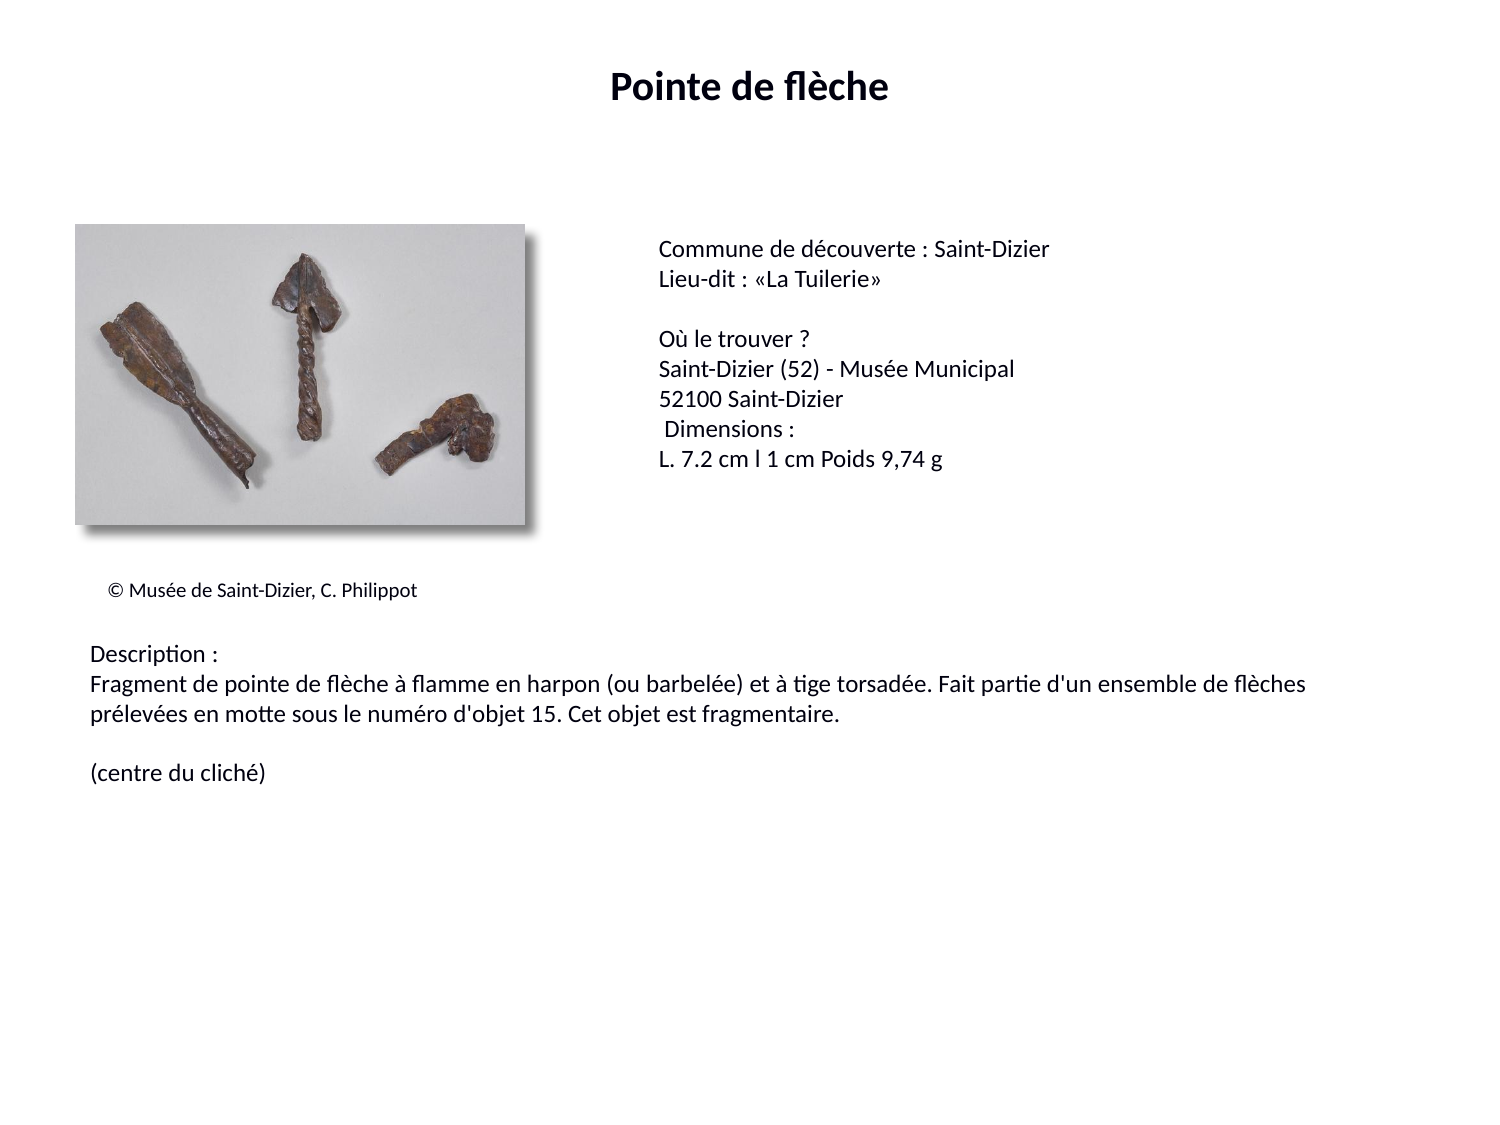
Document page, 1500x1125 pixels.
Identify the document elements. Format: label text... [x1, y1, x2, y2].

text_box Pointe de flèche [374, 51, 1125, 117]
picture [74, 224, 526, 526]
text_box Commune de découverte : Saint-Dizier Lieu-dit : «La Tuilerie» Où le trouver ? Saint-Dizier (52) - Musée Municipal 52100 Saint-Dizier Dimensions : L. 7.2 cm l 1 cm Poids 9,74 g [643, 224, 1500, 480]
text_box Description : Fragment de pointe de flèche à flamme en harpon (ou barbelée) et à tige torsadée. Fait partie d'un ensemble de flèches prélevées en motte sous le numéro d'objet 15. Cet objet est fragmentaire. (centre du cliché) [74, 629, 1425, 795]
text_box © Musée de Saint-Dizier, C. Philippot [0, 568, 525, 609]
